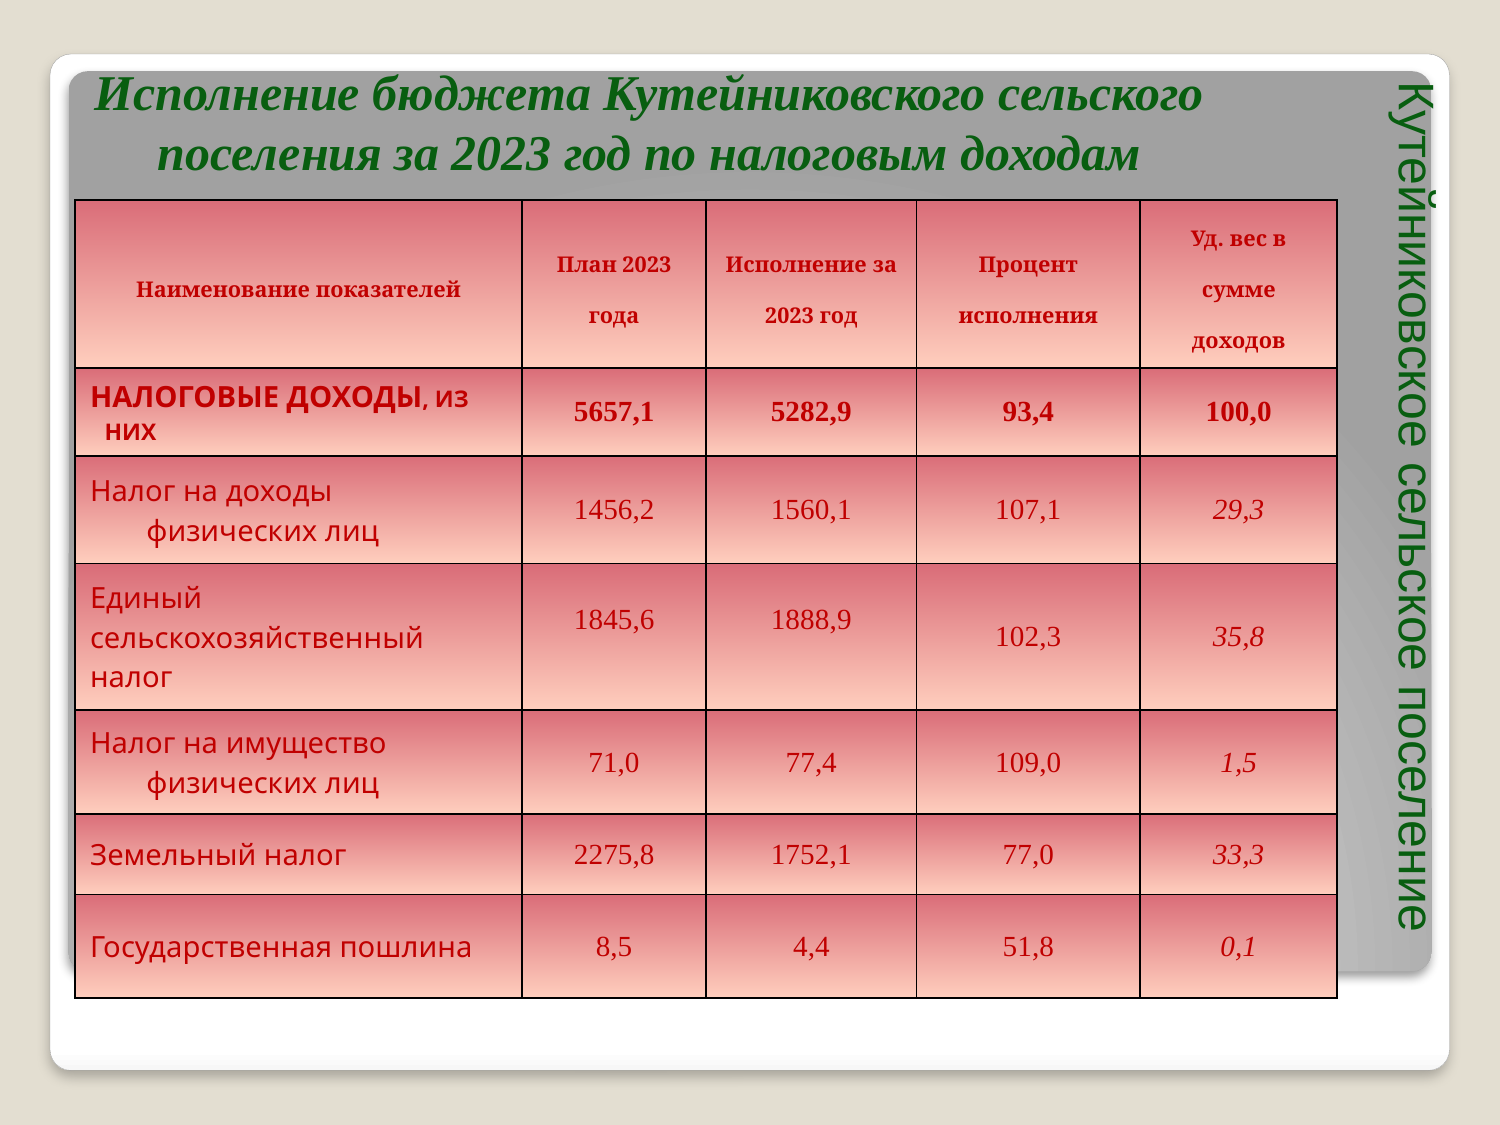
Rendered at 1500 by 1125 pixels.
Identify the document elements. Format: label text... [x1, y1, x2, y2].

table_cell 33,3 [1141, 815, 1336, 894]
table_cell 109,0 [917, 711, 1139, 813]
table_cell НАЛОГОВЫЕ ДОХОДЫ, ИЗ НИХ [76, 369, 521, 455]
table_cell 77,0 [917, 815, 1139, 894]
table_cell 8,5 [523, 895, 705, 997]
table_cell Государственная пошлина [76, 895, 521, 997]
text_box Кутейниковское сельское поселение [1374, 49, 1463, 963]
title Исполнение бюджета Кутейниковского сельского поселения за 2023 год по налоговым доходам [35, 37, 1263, 188]
table_cell 1,5 [1141, 711, 1336, 813]
table_cell 71,0 [523, 711, 705, 813]
table_cell 1752,1 [707, 815, 916, 894]
table_header Процент исполнения [917, 201, 1139, 367]
list [43, 262, 637, 1000]
table_cell 5657,1 [523, 369, 705, 455]
table_cell 93,4 [917, 369, 1139, 455]
table_cell 1845,6 [523, 564, 705, 709]
table_cell 102,3 [917, 564, 1139, 709]
table_cell 0,1 [1141, 895, 1336, 997]
table_cell Земельный налог [76, 815, 521, 894]
table_cell 4,4 [707, 895, 916, 997]
table_cell 1560,1 [707, 457, 916, 563]
table_cell 35,8 [1141, 564, 1336, 709]
table_cell 1456,2 [523, 457, 705, 563]
table_header План 2023 года [523, 201, 705, 367]
table_header Уд. вес в сумме доходов [1141, 201, 1336, 367]
table_header Наименование показателей [76, 201, 521, 367]
table_cell Налог на доходы физических лиц [76, 457, 521, 563]
table_cell 100,0 [1141, 369, 1336, 455]
table_cell 1888,9 [707, 564, 916, 709]
table_cell Налог на имущество физических лиц [76, 711, 521, 813]
table_cell 5282,9 [707, 369, 916, 455]
table_cell 107,1 [917, 457, 1139, 563]
table_cell 51,8 [917, 895, 1139, 997]
table_cell 29,3 [1141, 457, 1336, 563]
table_cell 2275,8 [523, 815, 705, 894]
table_header Исполнение за 2023 год [707, 201, 916, 367]
table_cell Единый сельскохозяйственный налог [76, 564, 521, 709]
table_cell 77,4 [707, 711, 916, 813]
